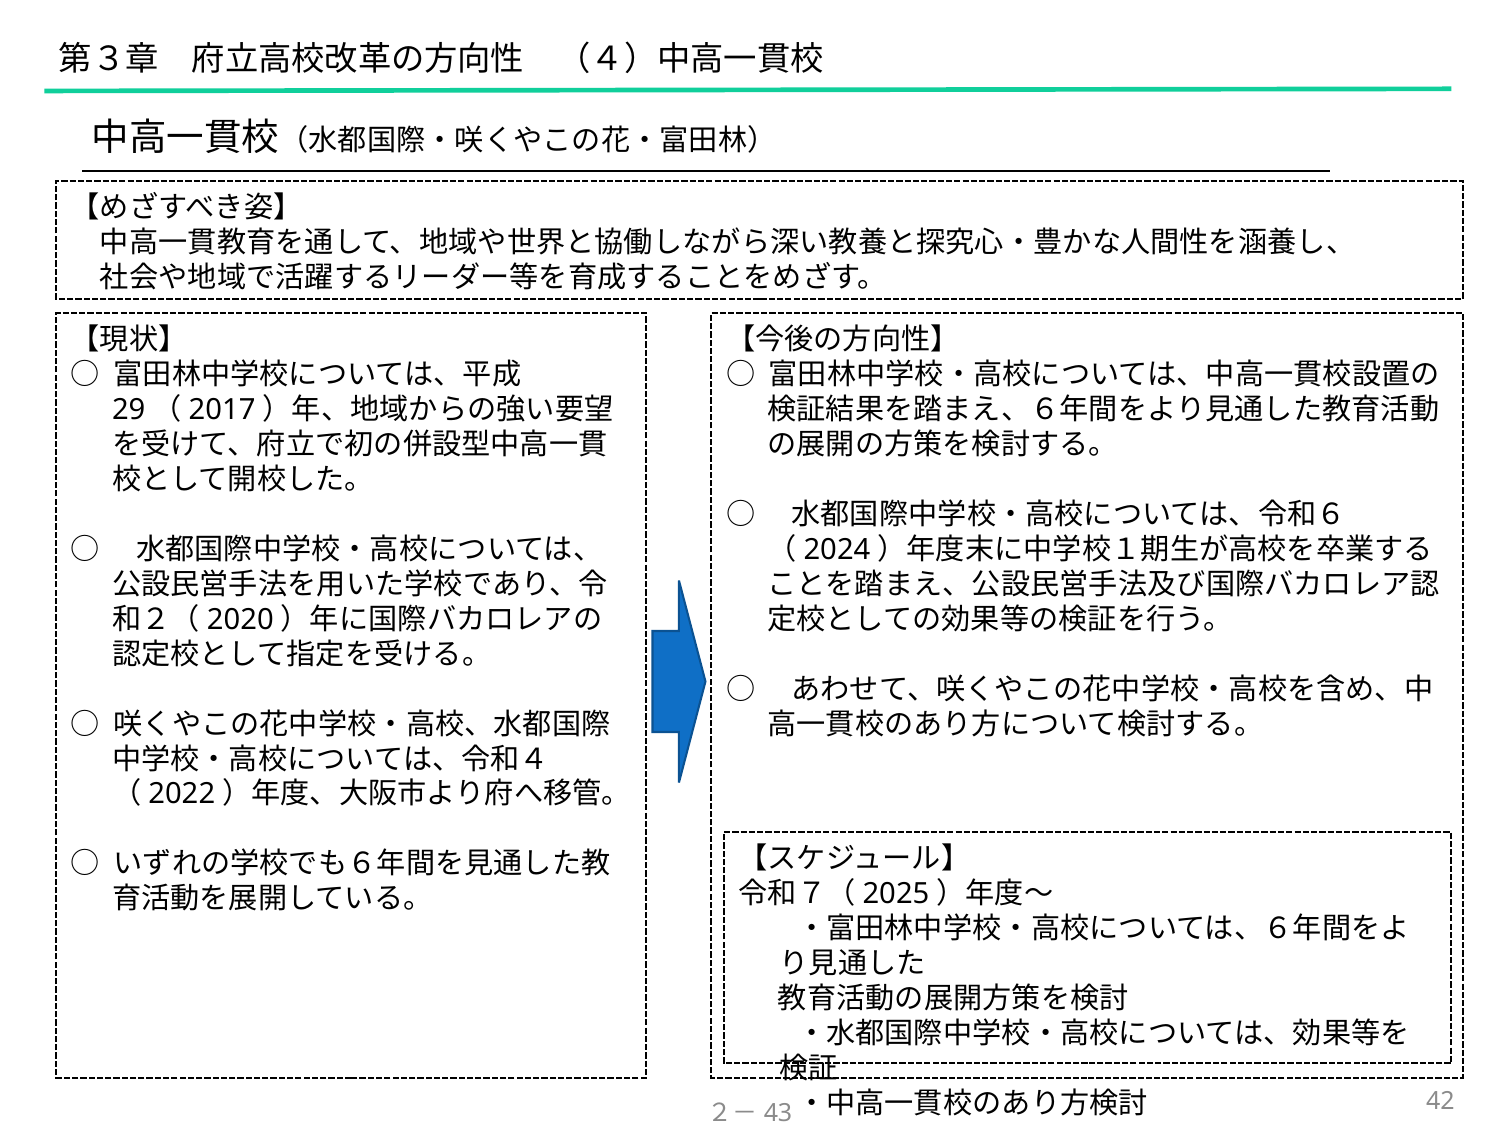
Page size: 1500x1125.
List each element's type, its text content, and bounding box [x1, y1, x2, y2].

text_box 【スケジュール】 令和７（2025）年度～ ・富田林中学校・高校については、６年間をより見通した 教育活動の展開方策を検討 ・水都国際中学校・高校については、効果等を検証 ・中高一貫校のあり方検討 [723, 831, 1452, 1064]
footer ２－43 [496, 1081, 1004, 1125]
text_box 【めざすべき姿】 中高一貫教育を通して、地域や世界と協働しながら深い教養と探究心・豊かな人間性を涵養し、 社会や地域で活躍するリーダー等を育成することをめざす。 [55, 180, 1464, 300]
text_box 【現状】 ○ 富田林中学校については、平成29（2017）年、地域からの強い要望を受けて、府立で初の併設型中高一貫校として開校した。 ○ 水都国際中学校・高校については、公設民営手法を用いた学校であり、令和２（2020）年に国際バカロレアの認定校として指定を受ける。 ○ 咲くやこの花中学校・高校、水都国際中学校・高校については、令和４（2022）年度、大阪市より府へ移管。 ○ いずれの学校でも６年間を見通した教育活動を展開している。 [55, 312, 647, 1079]
slide_number 42 [1132, 1071, 1470, 1125]
text_box [651, 580, 707, 783]
text_box 第３章 府立高校改革の方向性 （４）中高一貫校 [44, 29, 1264, 85]
text_box 【今後の方向性】 ○ 富田林中学校・高校については、中高一貫校設置の検証結果を踏まえ、６年間をより見通した教育活動の展開の方策を検討する。 ○ 水都国際中学校・高校については、令和６（2024）年度末に中学校１期生が高校を卒業することを踏まえ、公設民営手法及び国際バカロレア認定校としての効果等の検証を行う。 ○ あわせて、咲くやこの花中学校・高校を含め、中高一貫校のあり方について検討する。 [710, 312, 1464, 1079]
text_box 中高一貫校（水都国際・咲くやこの花・富田林） [77, 105, 1433, 166]
